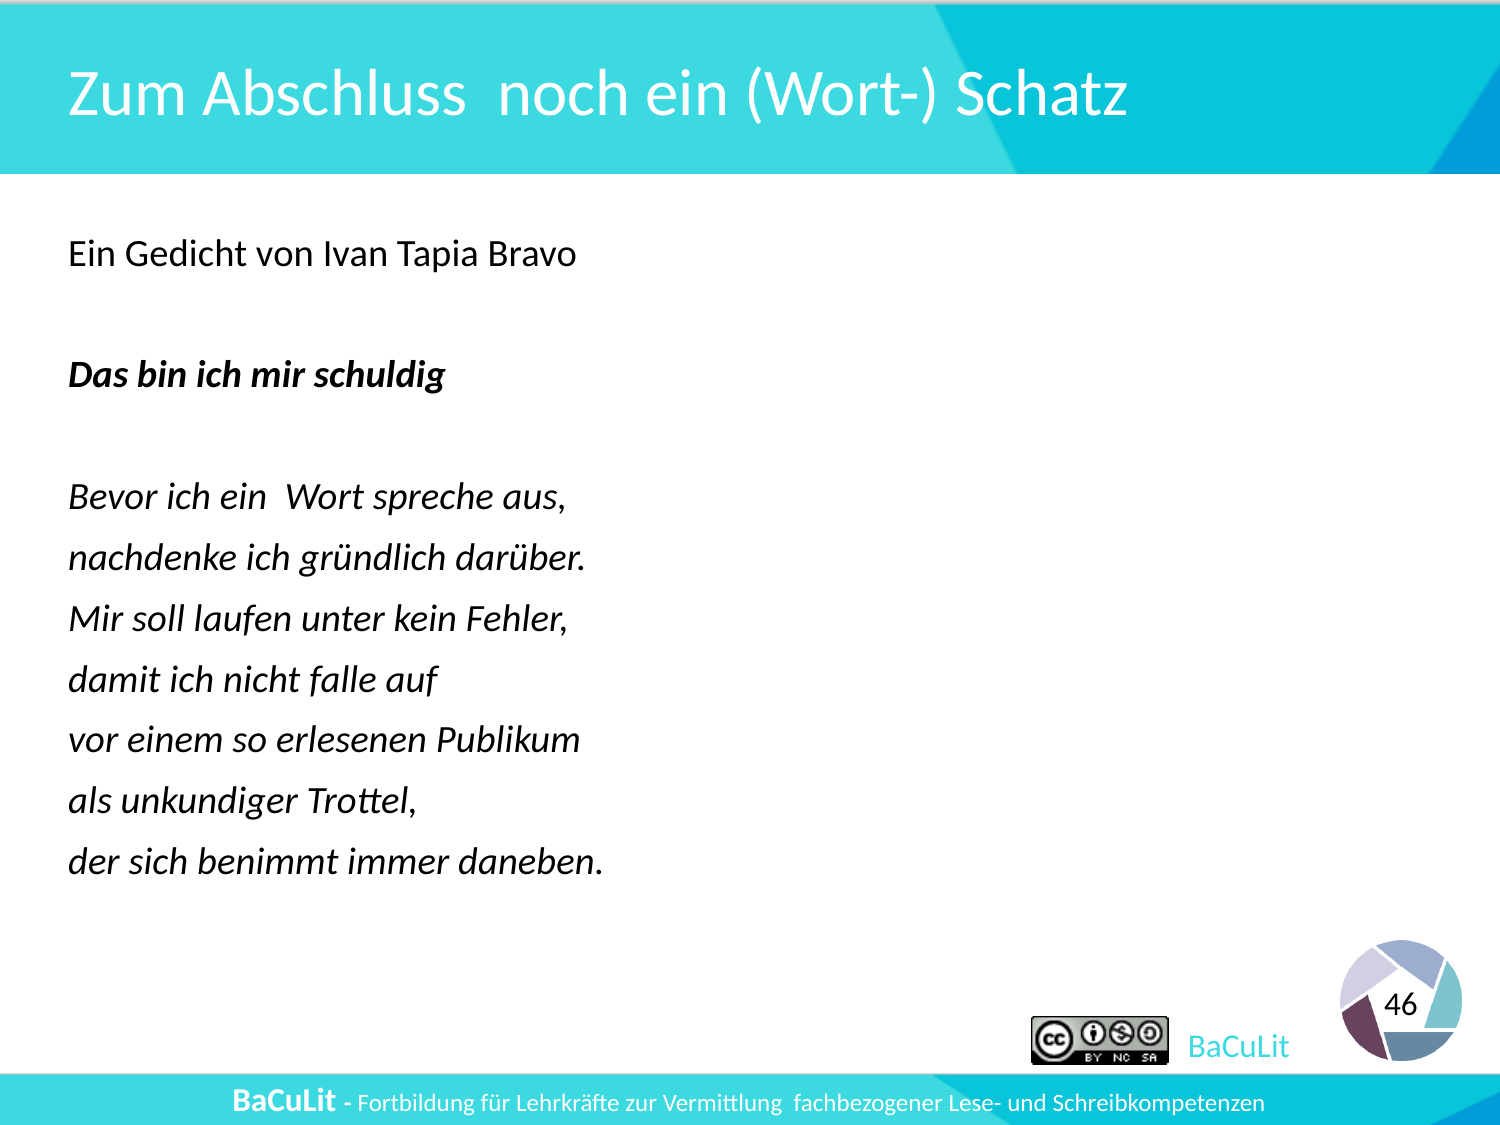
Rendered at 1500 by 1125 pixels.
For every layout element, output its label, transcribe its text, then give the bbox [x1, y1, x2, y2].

text_box [501, 397, 1500, 1125]
title Zum Abschluss noch ein (Wort-) Schatz [53, 1, 1354, 176]
picture [0, 1073, 501, 1125]
list Ein Gedicht von Ivan Tapia Bravo Das bin ich mir schuldig Bevor ich ein Wort spreche aus, nachdenke ich gründlich darüber. Mir soll laufen unter kein Fehler, damit ich nicht falle auf vor einem so erlesenen Publikum als unkundiger Trottel, der sich benimmt immer daneben. [53, 220, 727, 894]
picture [0, 0, 1500, 174]
